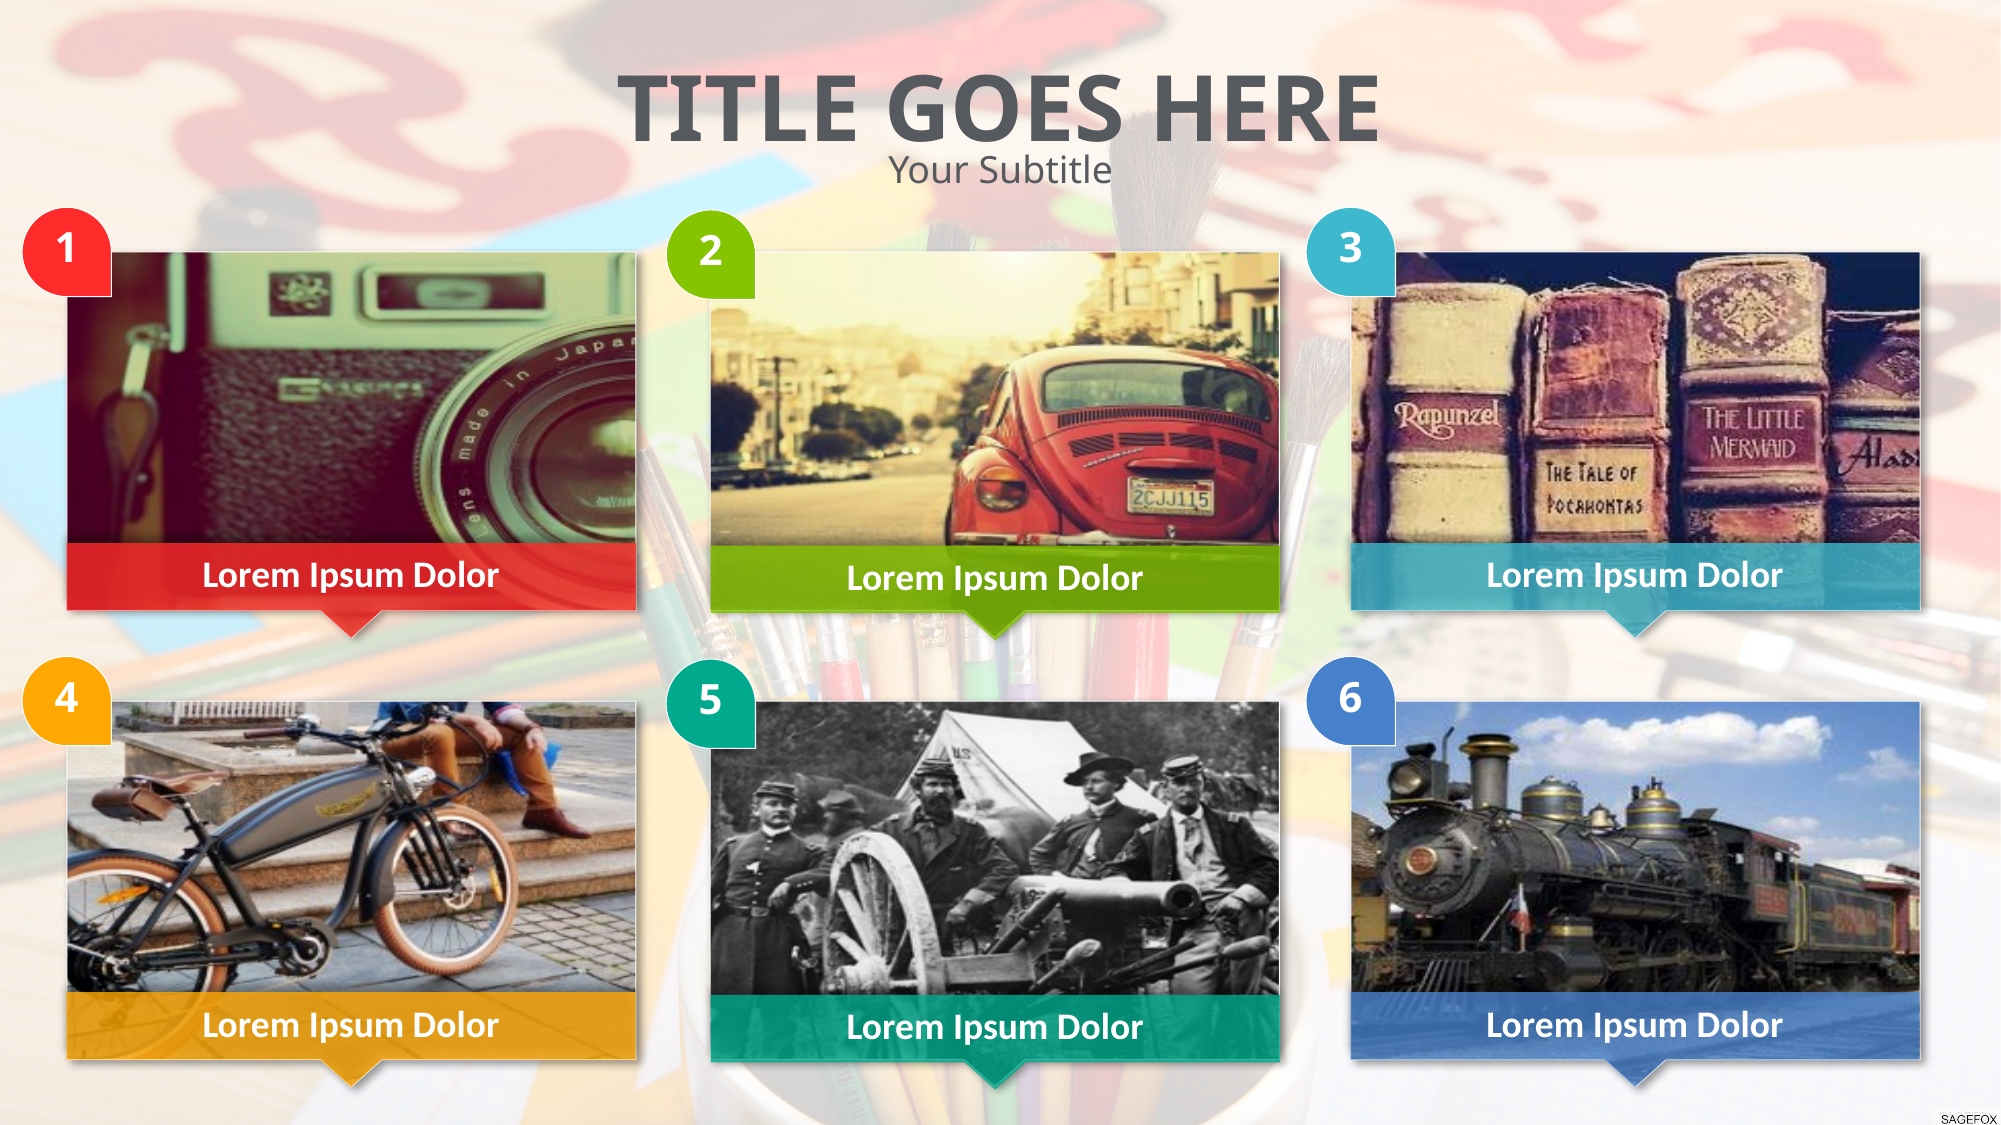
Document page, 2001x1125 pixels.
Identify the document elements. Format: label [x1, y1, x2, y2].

text_box [1305, 656, 1396, 746]
text_box [710, 251, 1280, 535]
picture [1938, 1114, 1999, 1125]
text_box [66, 992, 636, 1087]
text_box [66, 251, 636, 533]
text_box [666, 209, 756, 300]
text_box [1350, 251, 1921, 533]
text_box [710, 701, 1280, 985]
text_box [21, 656, 112, 746]
text_box [1305, 207, 1396, 297]
text_box [66, 543, 636, 638]
text_box [710, 545, 1280, 641]
text_box [1350, 992, 1920, 1087]
text_box [21, 207, 112, 297]
text_box [665, 658, 756, 749]
text_box [1350, 543, 1920, 638]
text_box [710, 994, 1280, 1090]
text_box [548, 42, 1452, 199]
text_box [66, 701, 636, 982]
text_box [1350, 701, 1921, 982]
